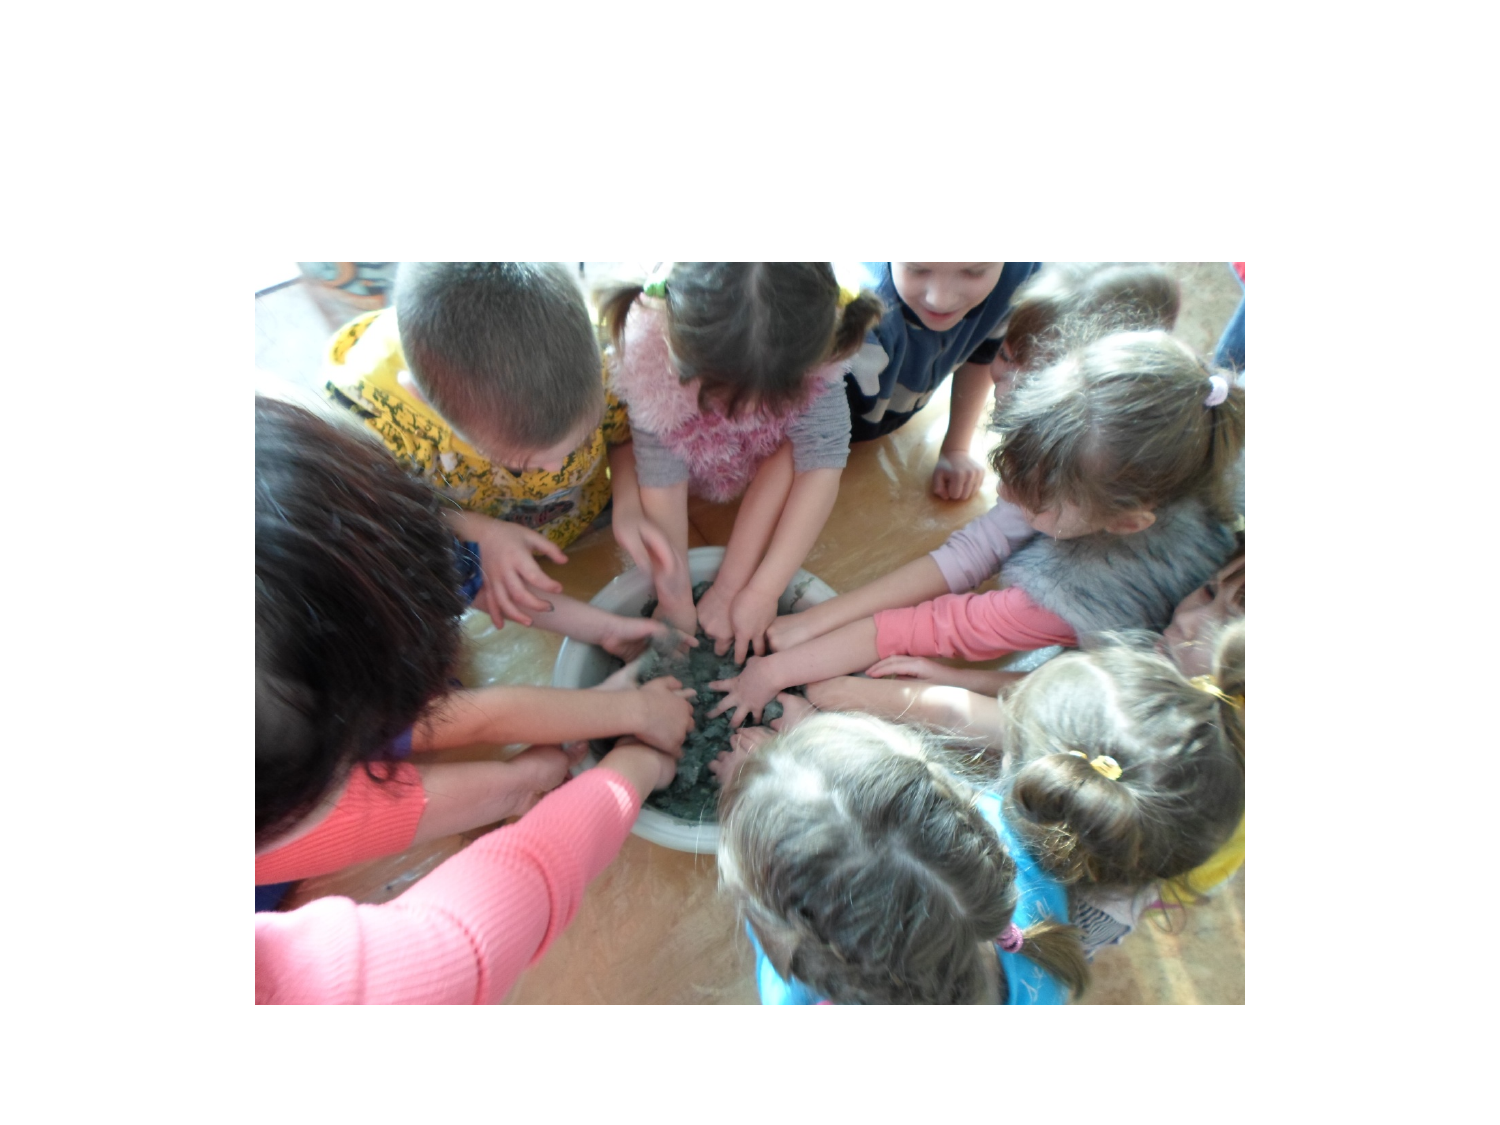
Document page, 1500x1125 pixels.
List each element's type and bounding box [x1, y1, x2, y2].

list [254, 262, 1246, 1006]
